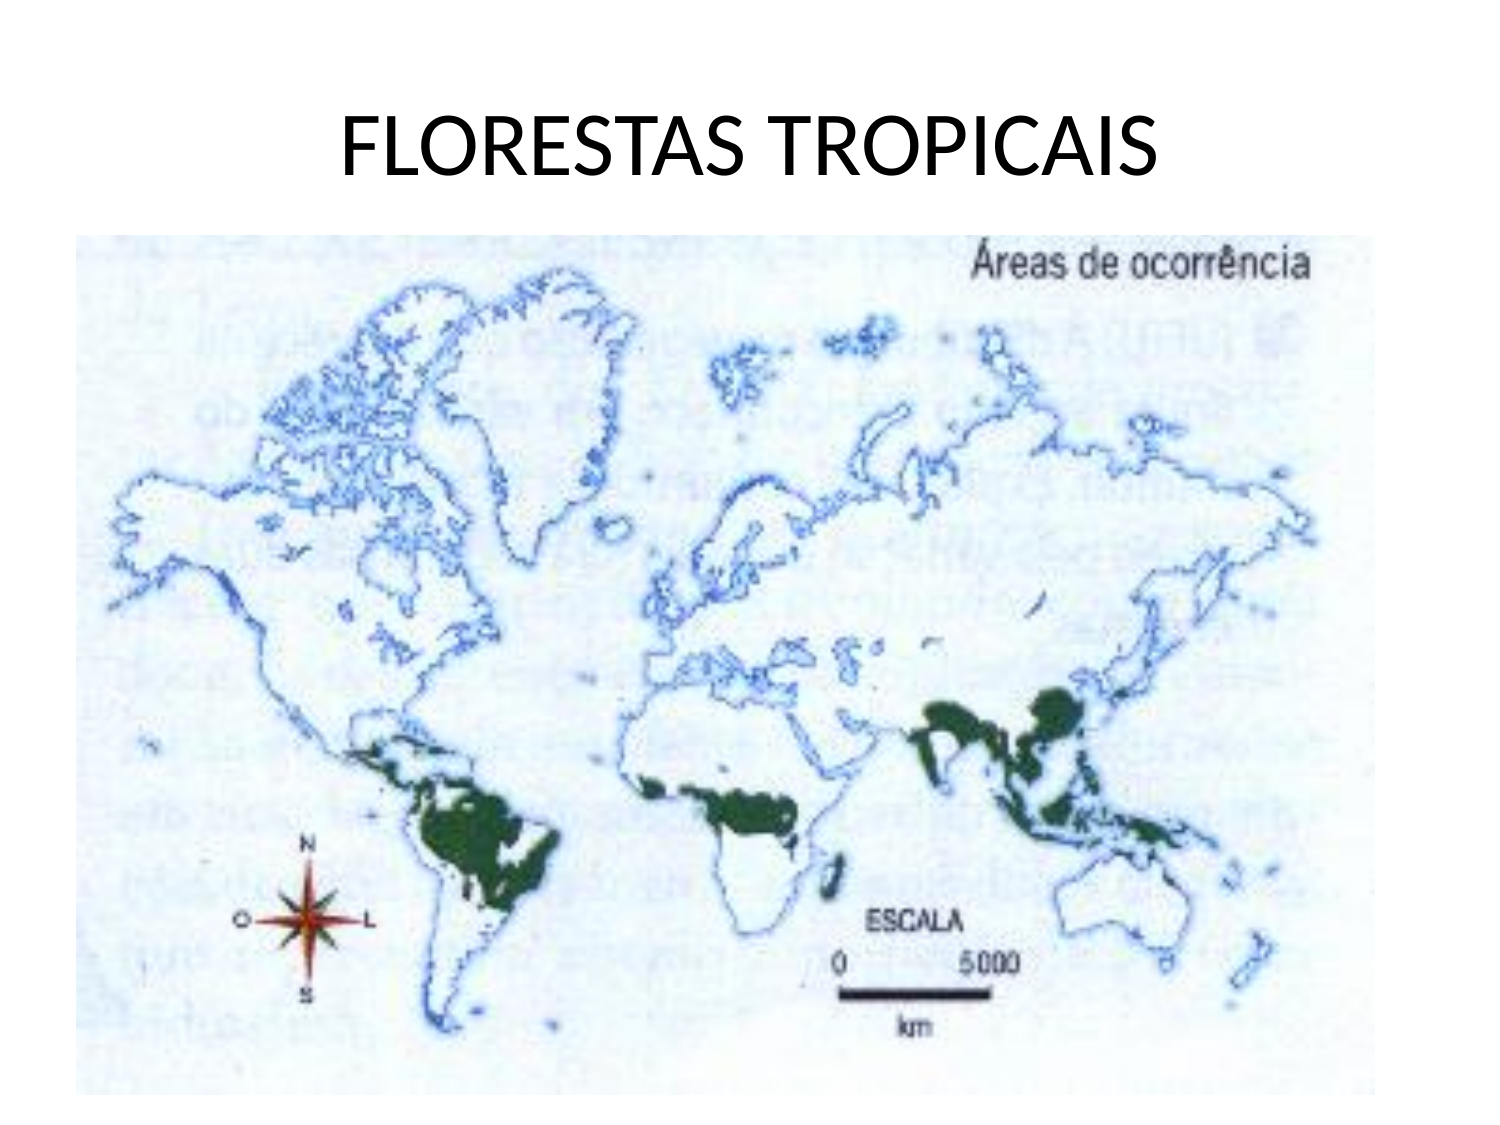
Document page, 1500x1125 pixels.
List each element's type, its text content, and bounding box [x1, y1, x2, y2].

title FLORESTAS TROPICAIS [75, 45, 1425, 233]
picture [76, 234, 1376, 1095]
